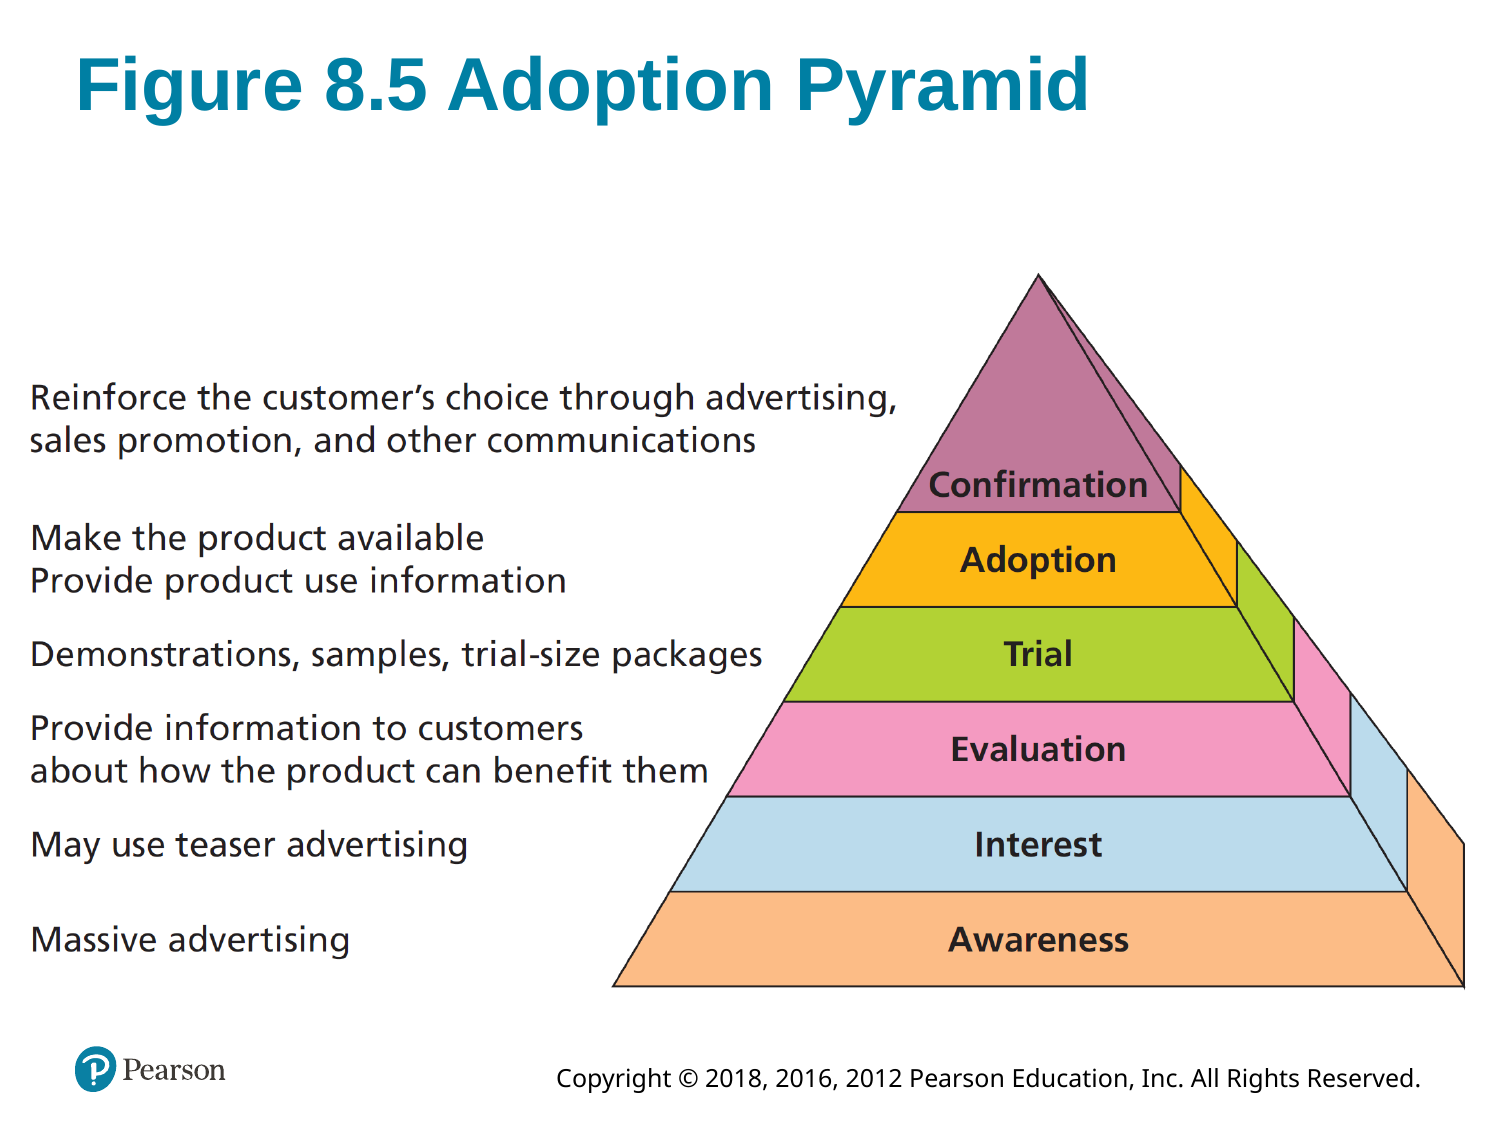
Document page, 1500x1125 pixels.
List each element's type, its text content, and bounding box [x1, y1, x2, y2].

picture [24, 267, 1475, 1002]
title Figure 8.5 Adoption Pyramid [75, 35, 1425, 125]
